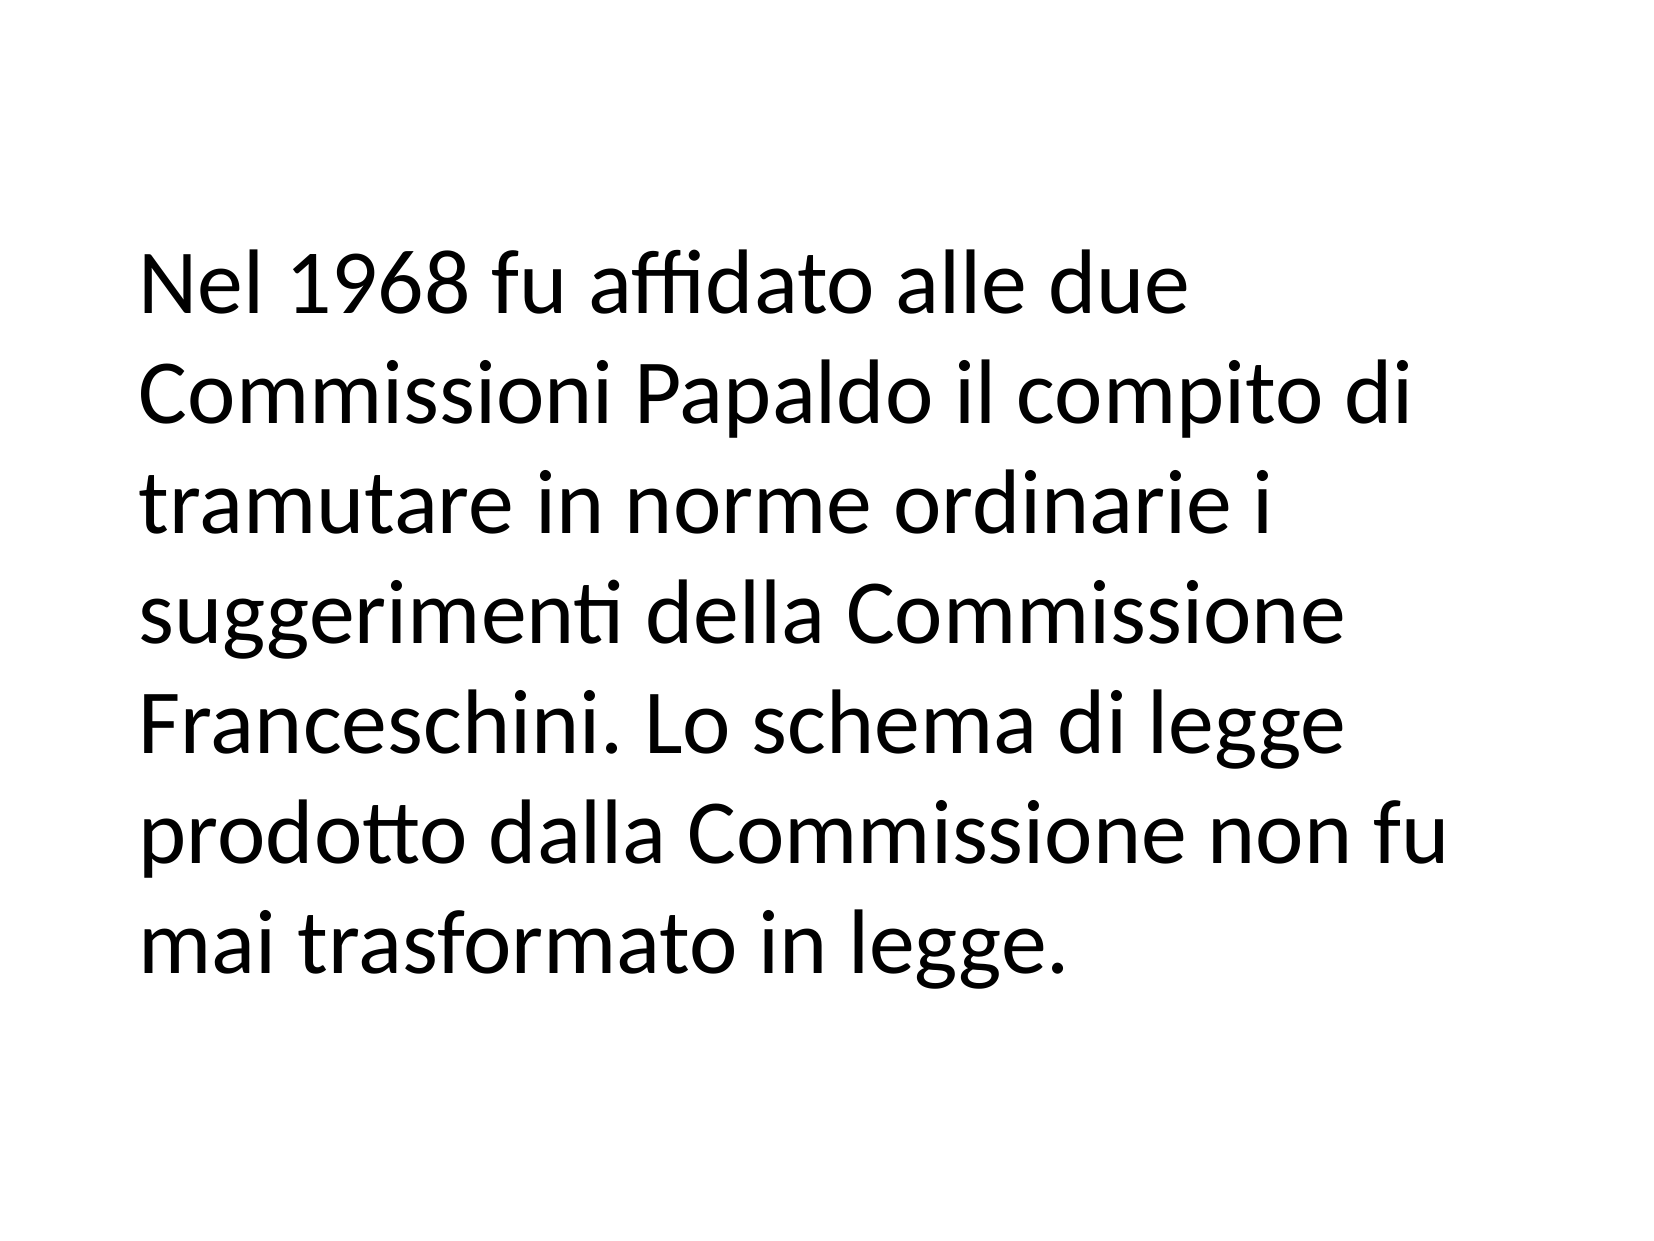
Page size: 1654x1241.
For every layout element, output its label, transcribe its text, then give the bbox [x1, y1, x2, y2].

title Nel 1968 fu affidato alle due Commissioni Papaldo il compito di tramutare in norme ordinarie i suggerimenti della Commissione Franceschini. Lo schema di legge prodotto dalla Commissione non fu mai trasformato in legge. [123, 47, 1530, 1167]
